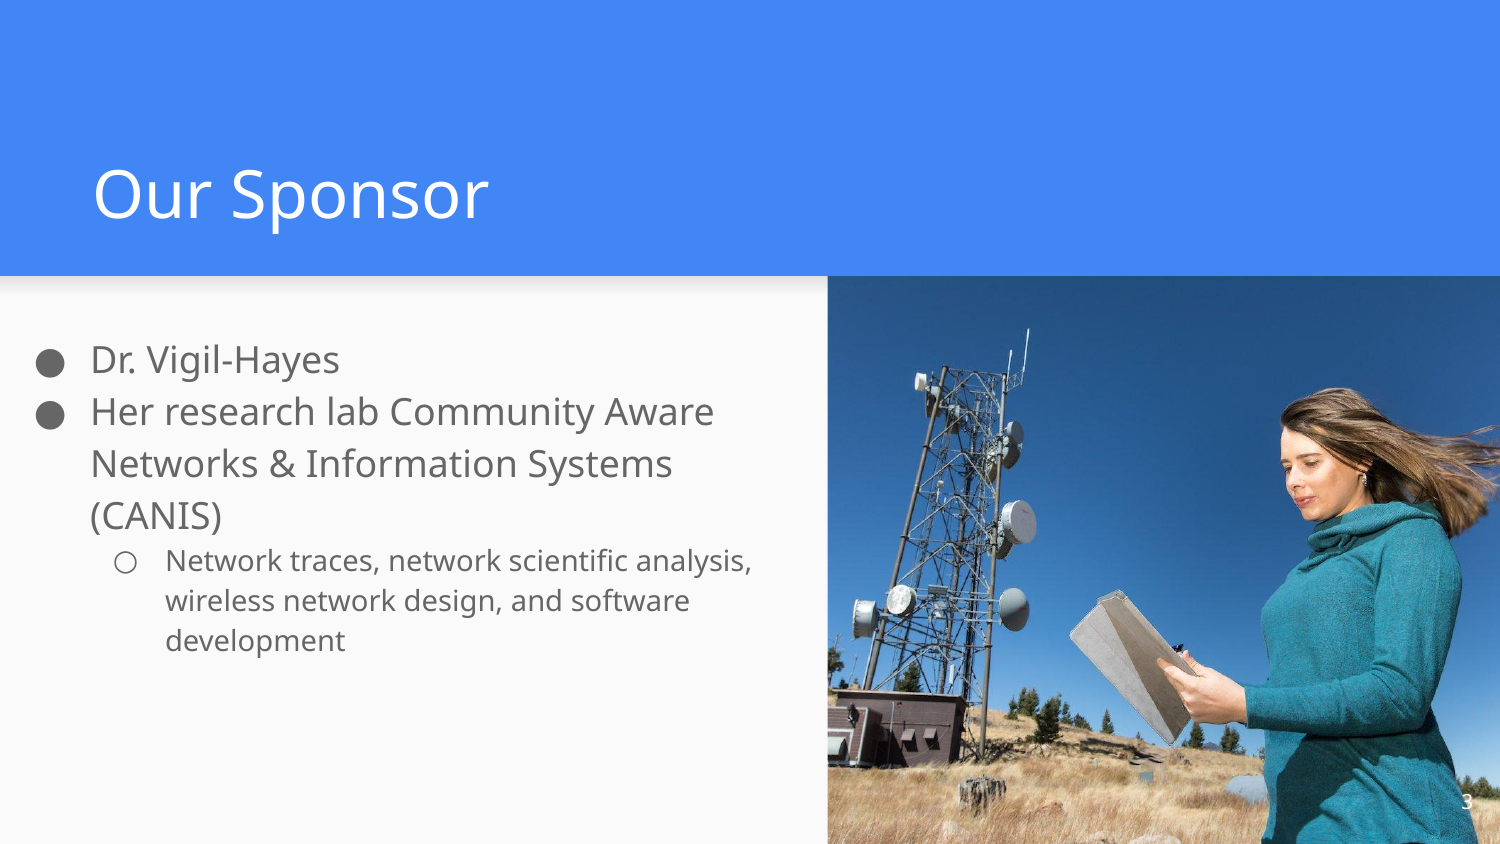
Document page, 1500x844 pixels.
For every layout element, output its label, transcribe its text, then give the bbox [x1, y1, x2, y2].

picture [827, 276, 1500, 844]
list Dr. Vigil-Hayes Her research lab Community Aware Networks & Information Systems (CANIS) Network traces, network scientific analysis, wireless network design, and software development [0, 314, 772, 760]
title Our Sponsor [77, 121, 1427, 248]
